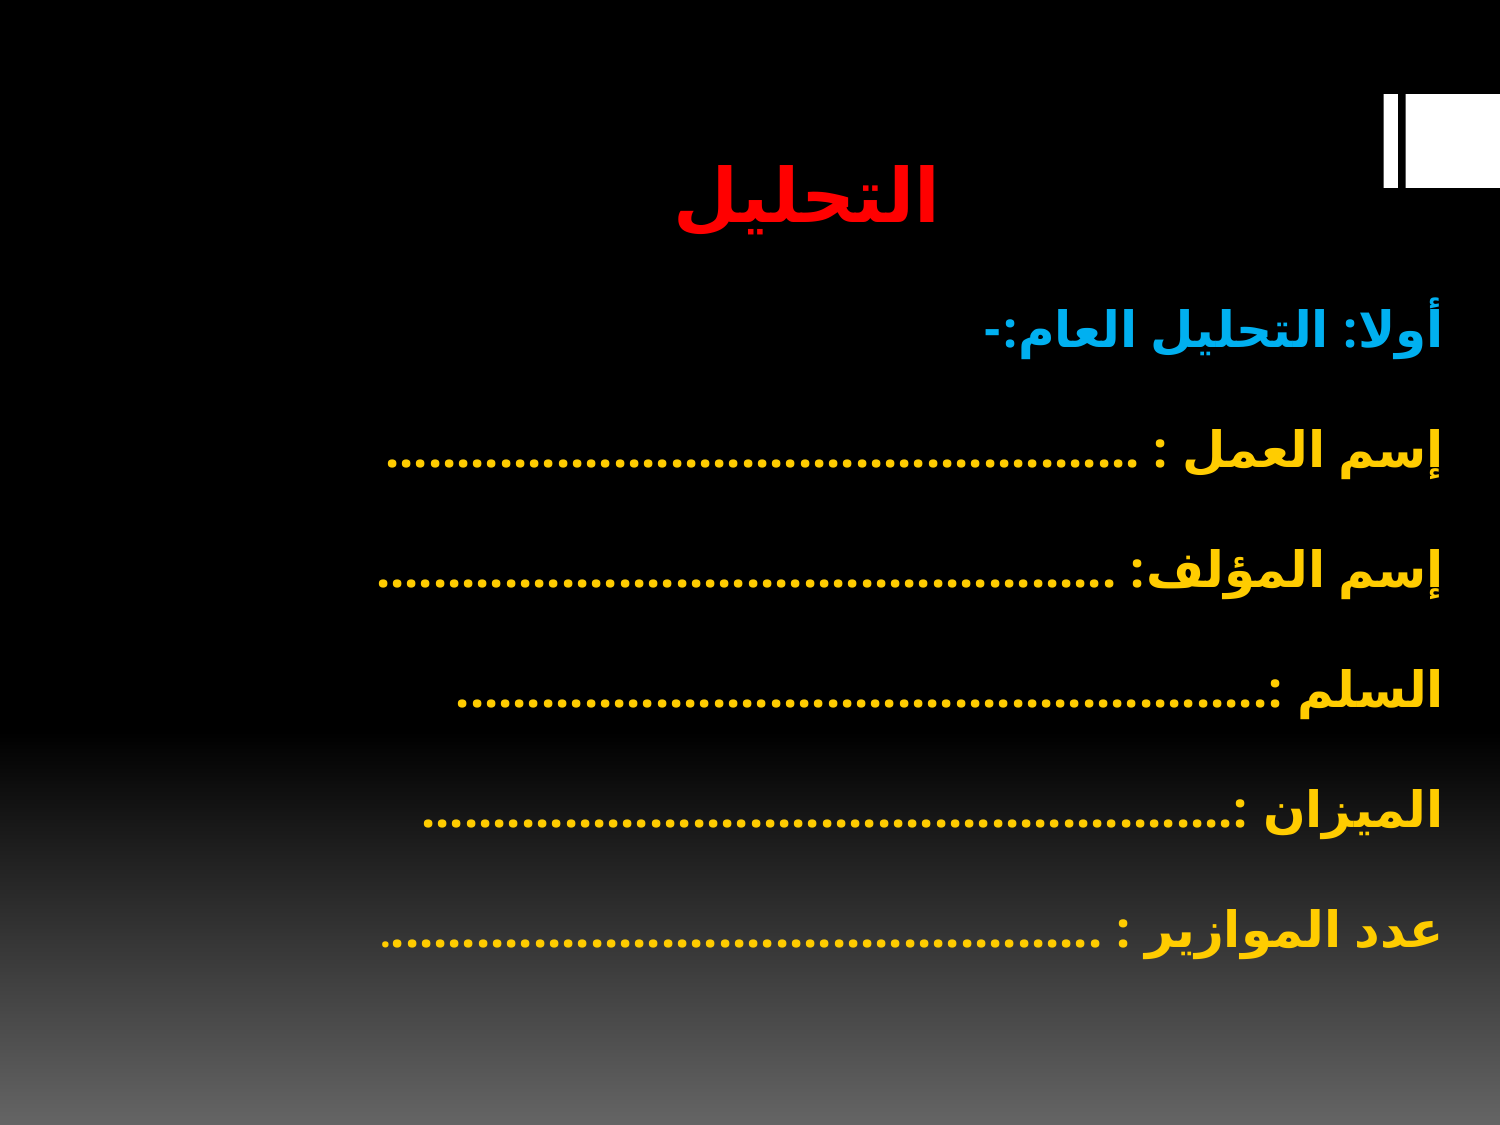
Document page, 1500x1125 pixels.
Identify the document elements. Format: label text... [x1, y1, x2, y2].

text_box التحليل أولا: التحليل العام:- إسم العمل : ..................................................... إسم المؤلف: .................................................... السلم :......................................................... الميزان :......................................................... عدد الموازير : ................................................... [135, 140, 1459, 966]
